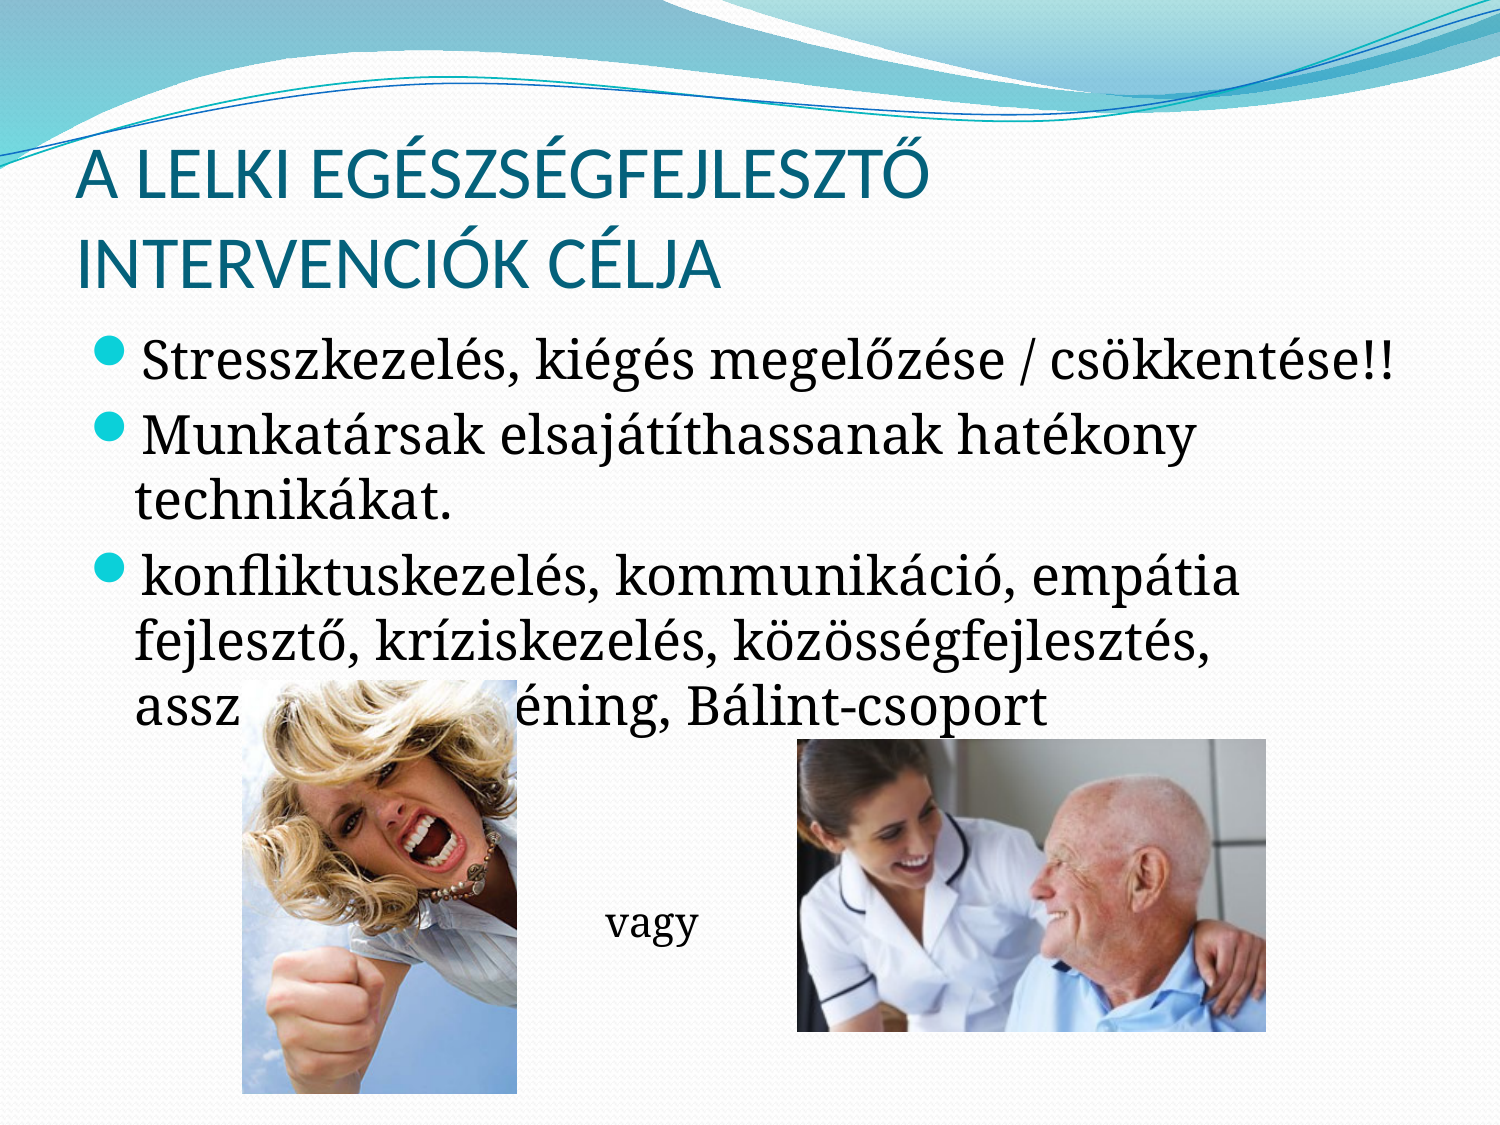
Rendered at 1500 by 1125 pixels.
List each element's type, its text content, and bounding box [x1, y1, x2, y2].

picture [241, 680, 517, 1095]
picture [796, 739, 1267, 1032]
title A LELKI EGÉSZSÉGFEJLESZTŐ INTERVENCIÓK CÉLJA [74, 115, 1426, 304]
list Stresszkezelés, kiégés megelőzése / csökkentése!! Munkatársak elsajátíthassanak hatékony technikákat. konfliktuskezelés, kommunikáció, empátia fejlesztő, kríziskezelés, közösségfejlesztés, asszertivitás tréning, Bálint-csoport vagy [74, 317, 1426, 1038]
